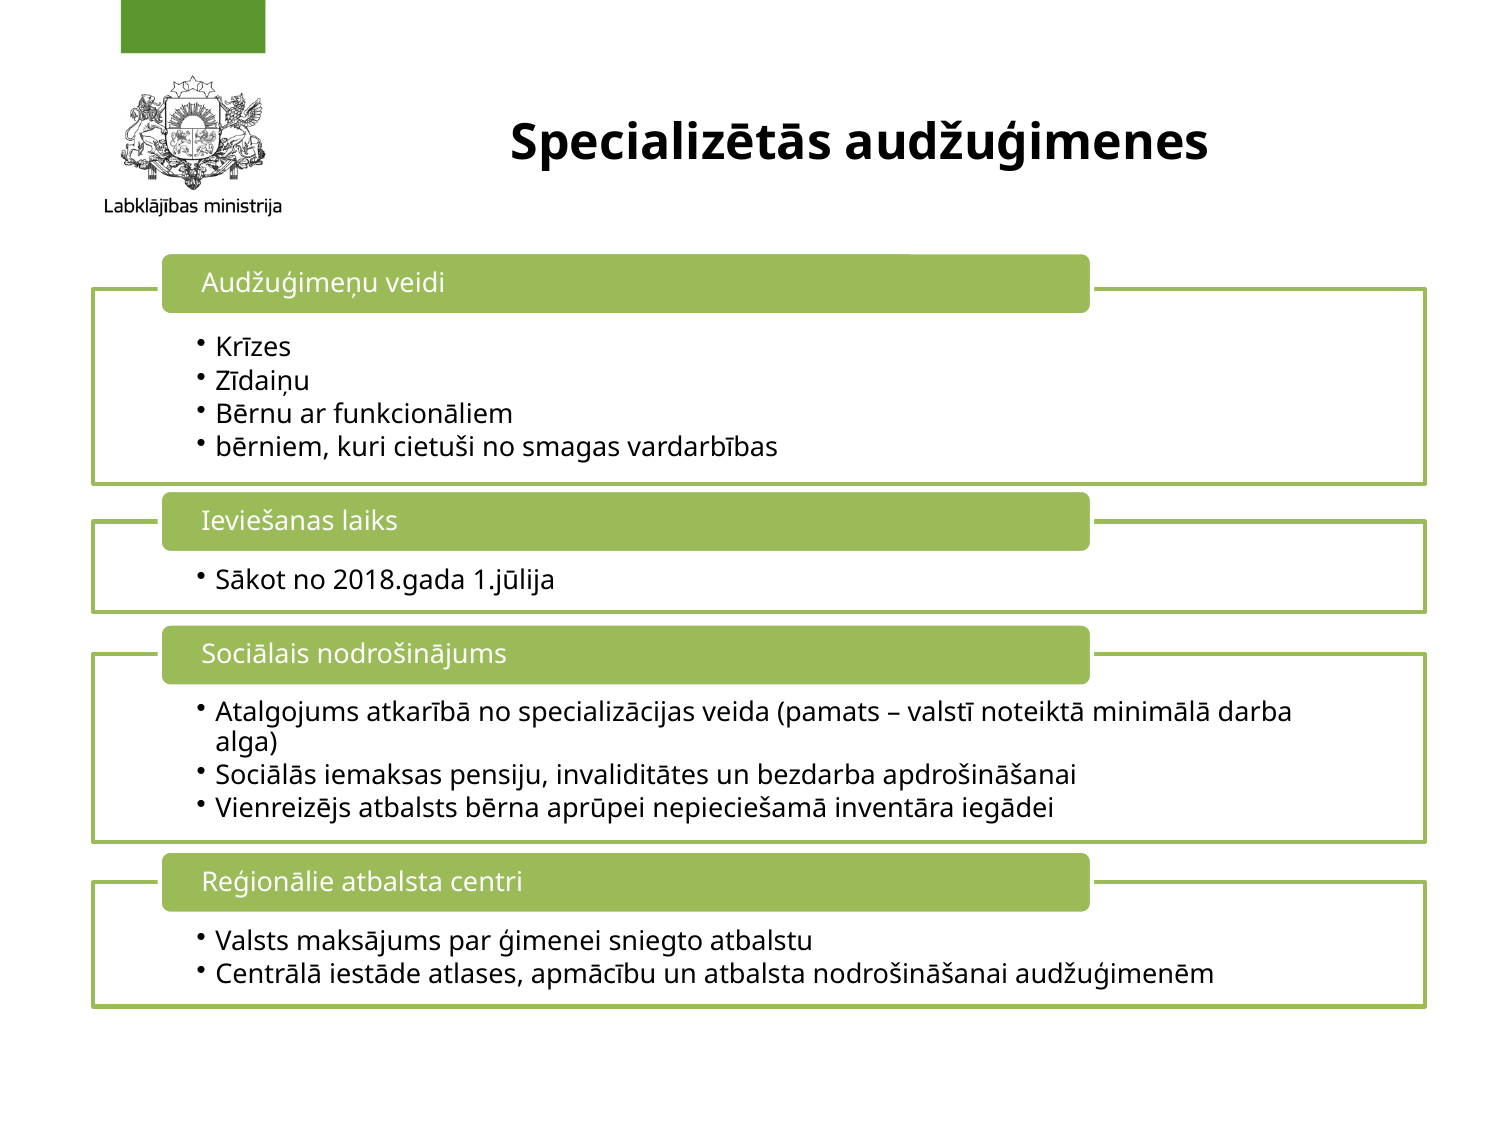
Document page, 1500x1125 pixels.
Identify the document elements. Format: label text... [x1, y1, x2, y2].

picture [48, 0, 338, 321]
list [93, 219, 1426, 1036]
title Specializētās audžuģimenes [360, 101, 1361, 181]
